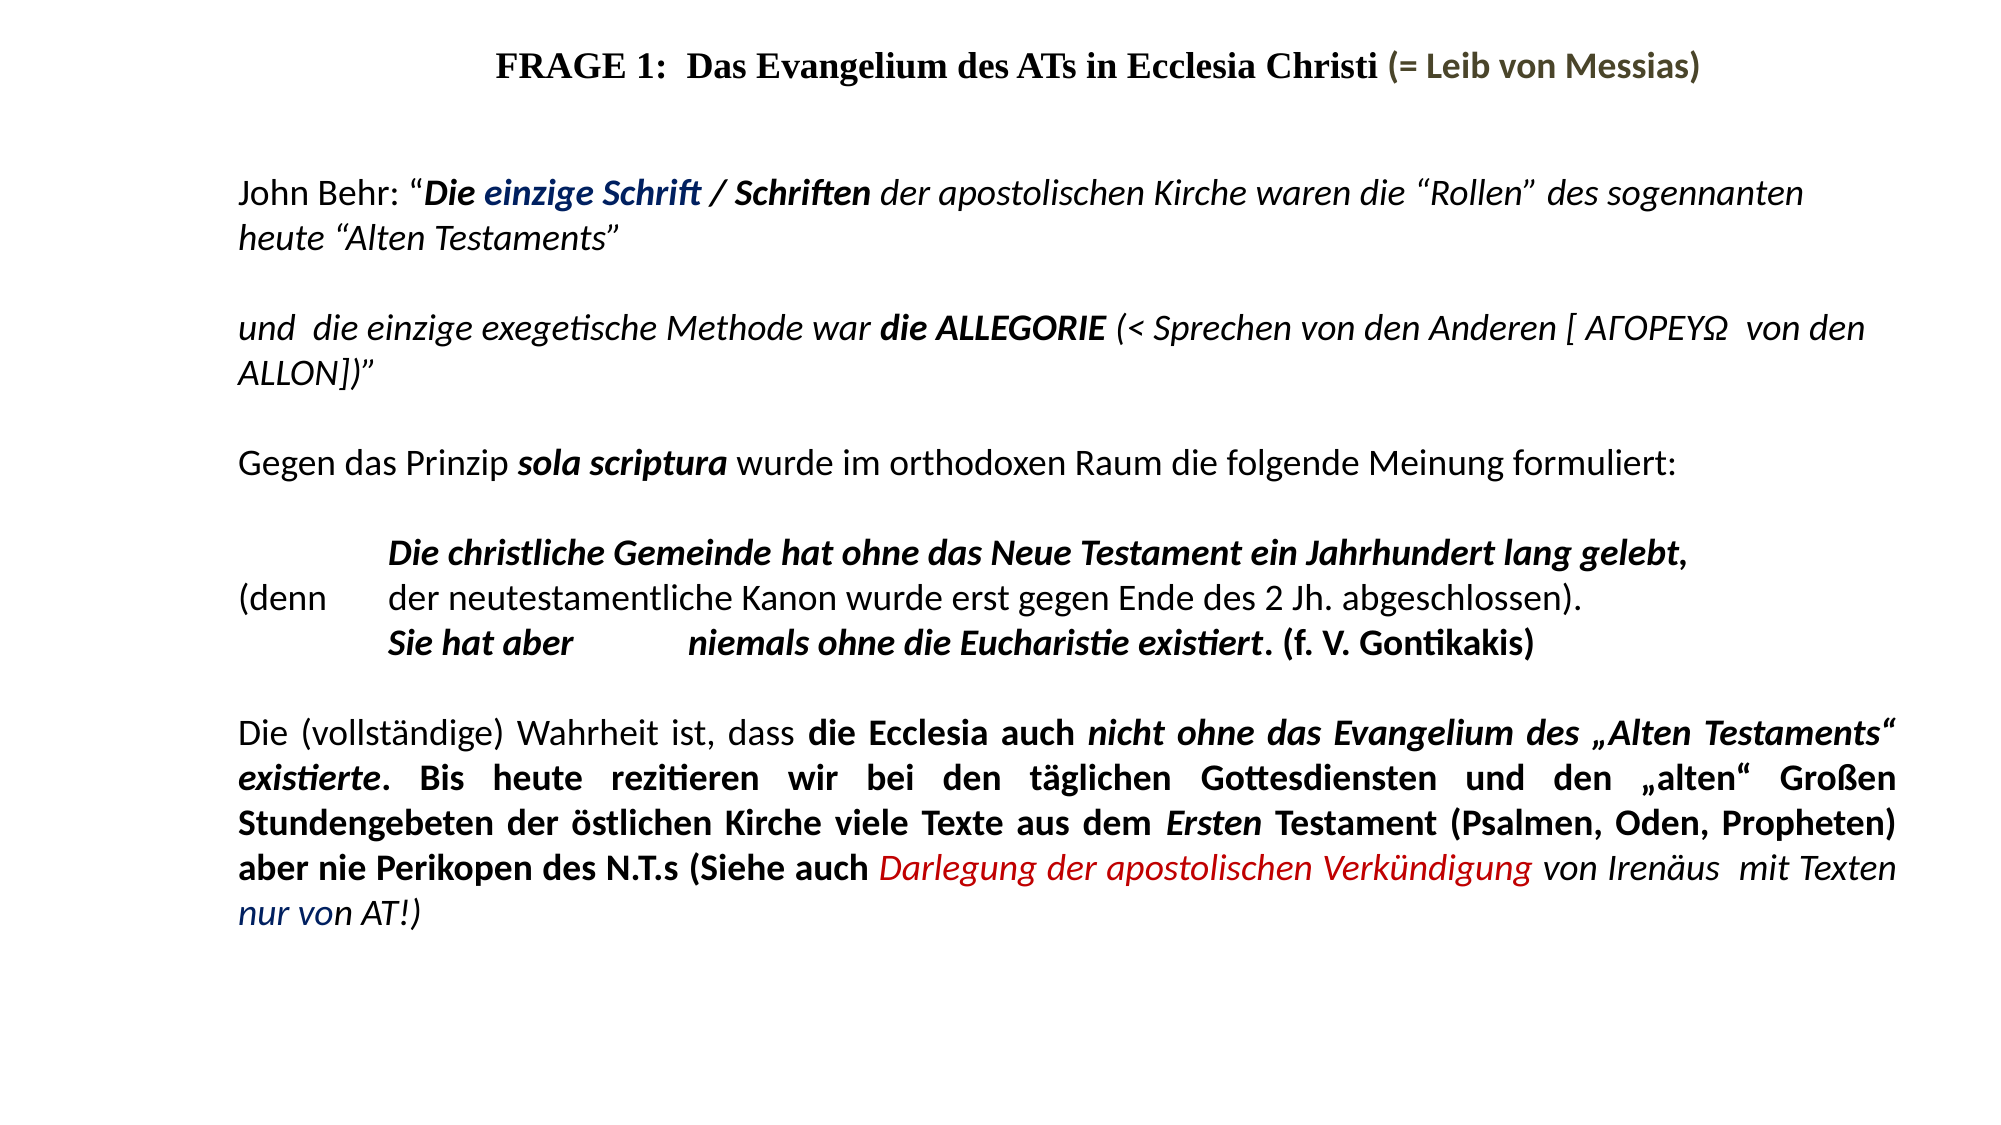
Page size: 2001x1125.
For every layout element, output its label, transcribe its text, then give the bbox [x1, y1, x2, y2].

text_box FRAGE 1: Das Evangelium des ATs in Ecclesia Christi (= Leib von Messias) [275, 33, 1922, 138]
text_box John Behr: “Die einzige Schrift / Schriften der apostolischen Kirche waren die “Rollen” des sogennanten heute “Alten Testaments” und die einzige exegetische Methode war die ALLEGORIE (< Sprechen von den Anderen [ AΓΟΡΕΥΩ von den ALLON])” Gegen das Prinzip sola scriptura wurde im orthodoxen Raum die folgende Meinung formuliert: Die christliche Gemeinde hat ohne das Neue Testament ein Jahrhundert lang gelebt, (denn der neutestamentliche Kanon wurde erst gegen Ende des 2 Jh. abgeschlossen). Sie hat aber niemals ohne die Eucharistie existiert. (f. V. Gontikakis) Die (vollständige) Wahrheit ist, dass die Ecclesia auch nicht ohne das Evangelium des „Alten Testaments“ existierte. Bis heute rezitieren wir bei den täglichen Gottesdiensten und den „alten“ Großen Stundengebeten der östlichen Kirche viele Texte aus dem Ersten Testament (Psalmen, Oden, Propheten) aber nie Perikopen des N.T.s (Siehe auch Darlegung der apostolischen Verkündigung von Irenäus mit Texten nur von AT!) [223, 161, 1912, 1125]
